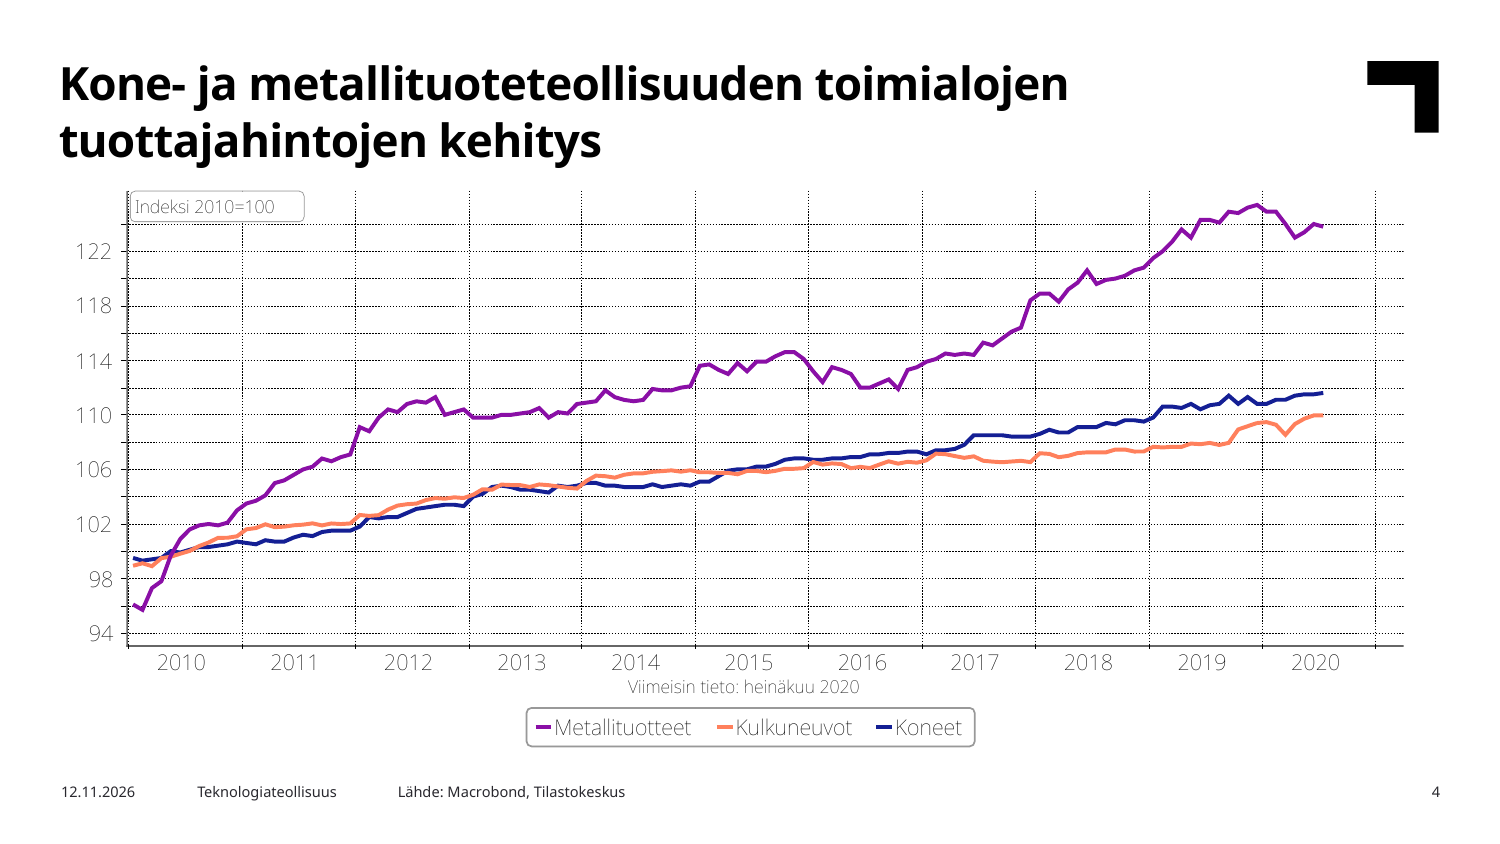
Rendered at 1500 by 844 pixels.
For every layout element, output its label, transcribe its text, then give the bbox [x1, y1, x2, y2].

list Kone- ja metallituoteteollisuuden toimialojen tuottajahintojen kehitys [41, 46, 1353, 153]
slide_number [46, 775, 182, 803]
list Lähde: Macrobond, Tilastokeskus [382, 775, 871, 803]
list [66, 182, 1435, 761]
slide_number 4 [1313, 775, 1456, 803]
footer Teknologiateollisuus [182, 775, 382, 803]
